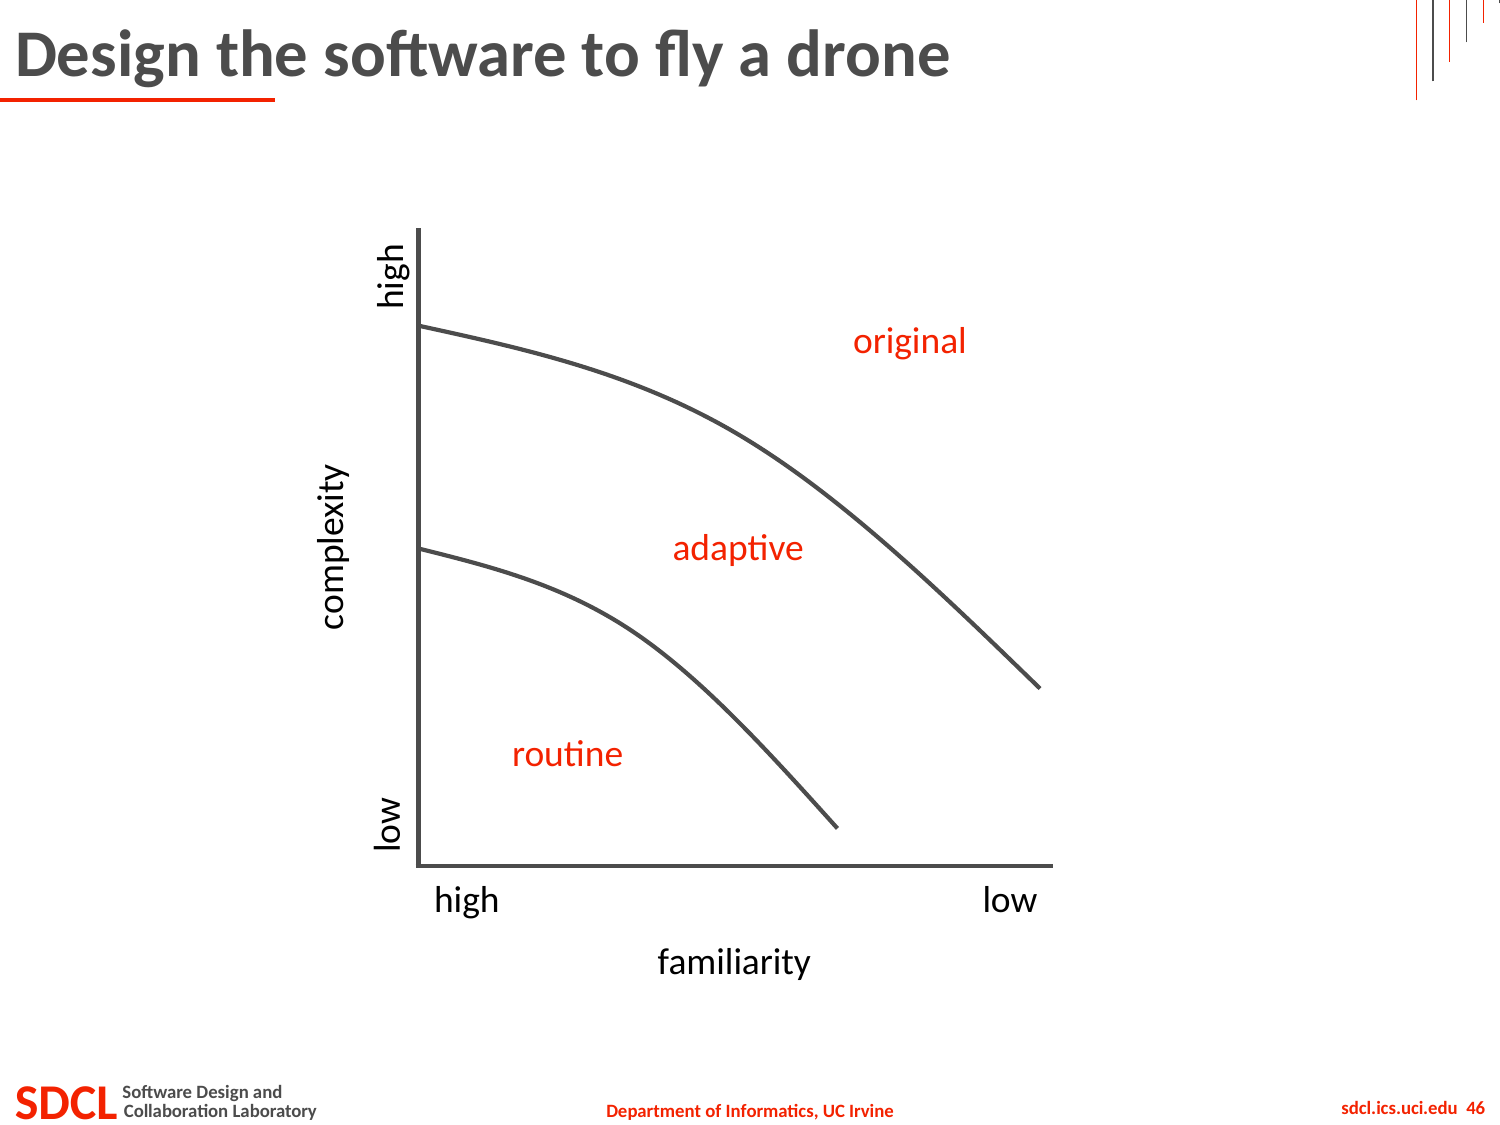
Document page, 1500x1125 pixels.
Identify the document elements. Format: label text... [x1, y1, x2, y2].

text_box complexity [298, 449, 358, 646]
title Design the software to fly a drone [0, 0, 1350, 100]
text_box original [838, 309, 982, 369]
text_box familiarity [642, 929, 730, 989]
text_box routine [497, 721, 639, 781]
text_box adaptive [657, 515, 820, 575]
text_box [423, 547, 730, 757]
text_box [738, 718, 840, 830]
text_box low [354, 782, 414, 868]
text_box familiarity [738, 929, 826, 989]
text_box high [419, 867, 515, 928]
text_box high [358, 229, 417, 325]
text_box low [967, 867, 1053, 928]
text_box [423, 324, 1042, 691]
